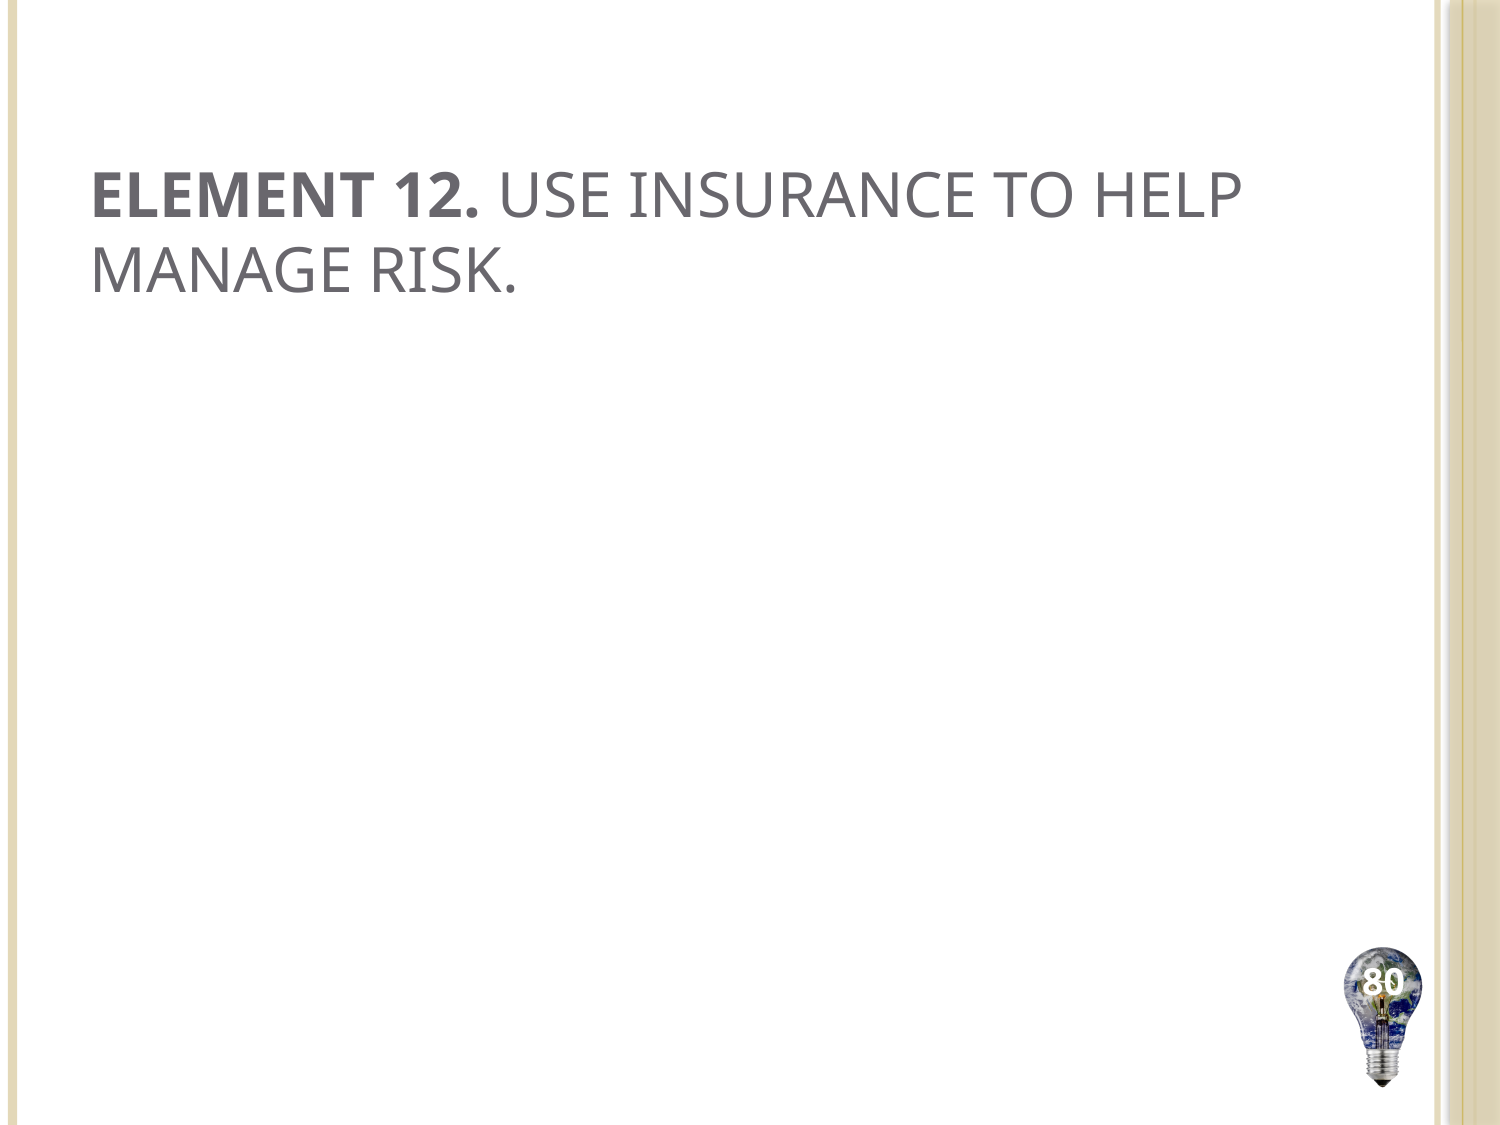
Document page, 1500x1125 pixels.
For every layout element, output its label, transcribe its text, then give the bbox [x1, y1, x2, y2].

title Element 12. Use insurance to help manage risk. [75, 45, 1300, 313]
slide_number 80 [1333, 940, 1434, 1026]
picture [1327, 933, 1434, 1099]
